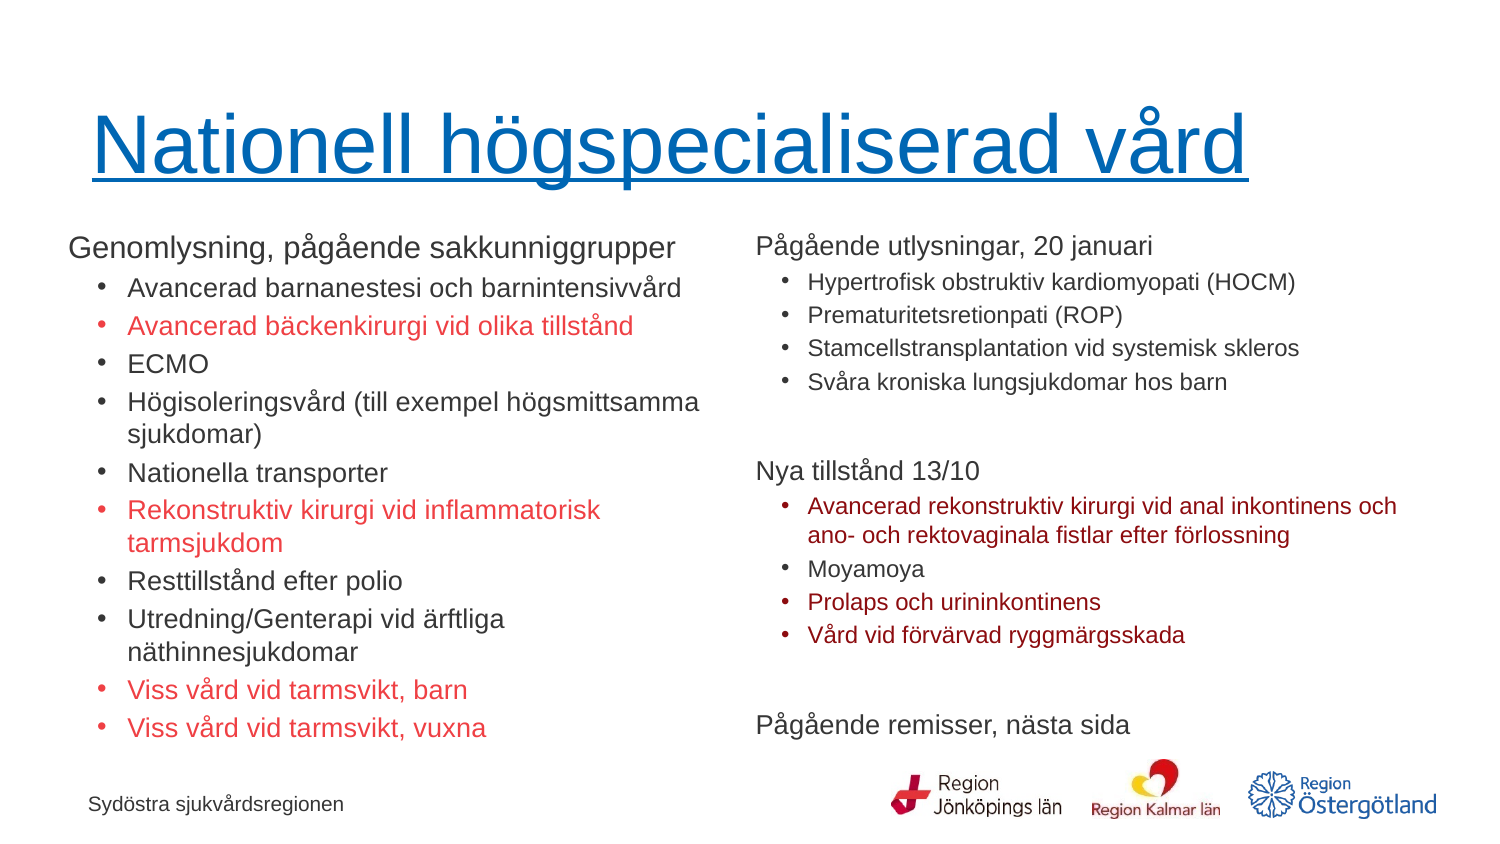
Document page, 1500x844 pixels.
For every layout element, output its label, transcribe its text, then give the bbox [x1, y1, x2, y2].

picture [1092, 759, 1220, 819]
picture [891, 771, 1062, 819]
list Genomlysning, pågående sakkunniggrupper Avancerad barnanestesi och barnintensivvård Avancerad bäckenkirurgi vid olika tillstånd ECMO Högisoleringsvård (till exempel högsmittsamma sjukdomar) Nationella transporter Rekonstruktiv kirurgi vid inflammatorisk tarmsjukdom Resttillstånd efter polio Utredning/Genterapi vid ärftliga näthinnesjukdomar Viss vård vid tarmsvikt, barn Viss vård vid tarmsvikt, vuxna [53, 220, 738, 753]
title Nationell högspecialiserad vård [76, 80, 1427, 199]
picture [1248, 771, 1436, 819]
list Pågående utlysningar, 20 januari Hypertrofisk obstruktiv kardiomyopati (HOCM) Prematuritetsretionpati (ROP) Stamcellstransplantation vid systemisk skleros Svåra kroniska lungsjukdomar hos barn Nya tillstånd 13/10 Avancerad rekonstruktiv kirurgi vid anal inkontinens och ano- och rektovaginala fistlar efter förlossning Moyamoya Prolaps och urininkontinens Vård vid förvärvad ryggmärgsskada Pågående remisser, nästa sida [740, 221, 1425, 753]
